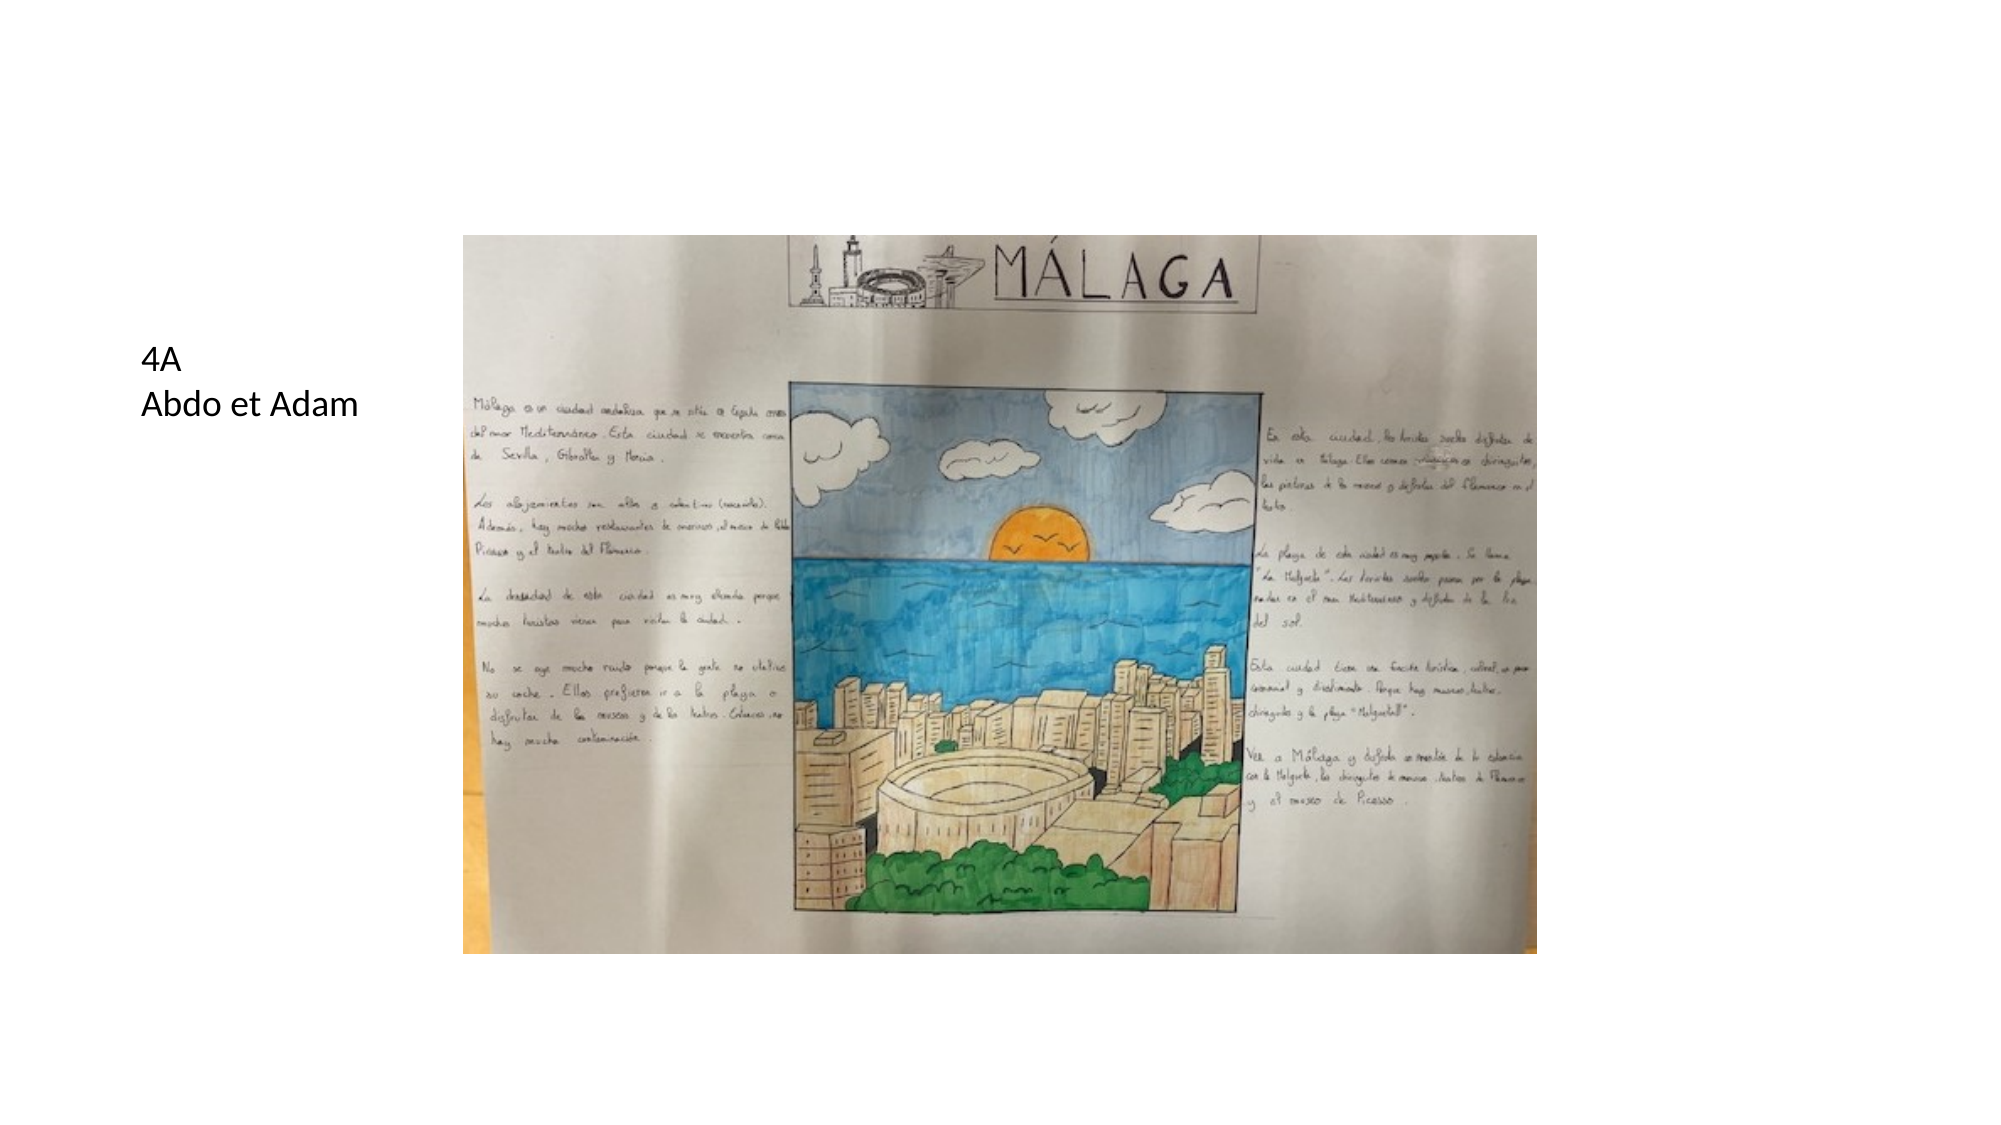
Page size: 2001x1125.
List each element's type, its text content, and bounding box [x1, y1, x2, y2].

text_box 4A Abdo et Adam [126, 326, 439, 432]
picture [463, 235, 1537, 954]
